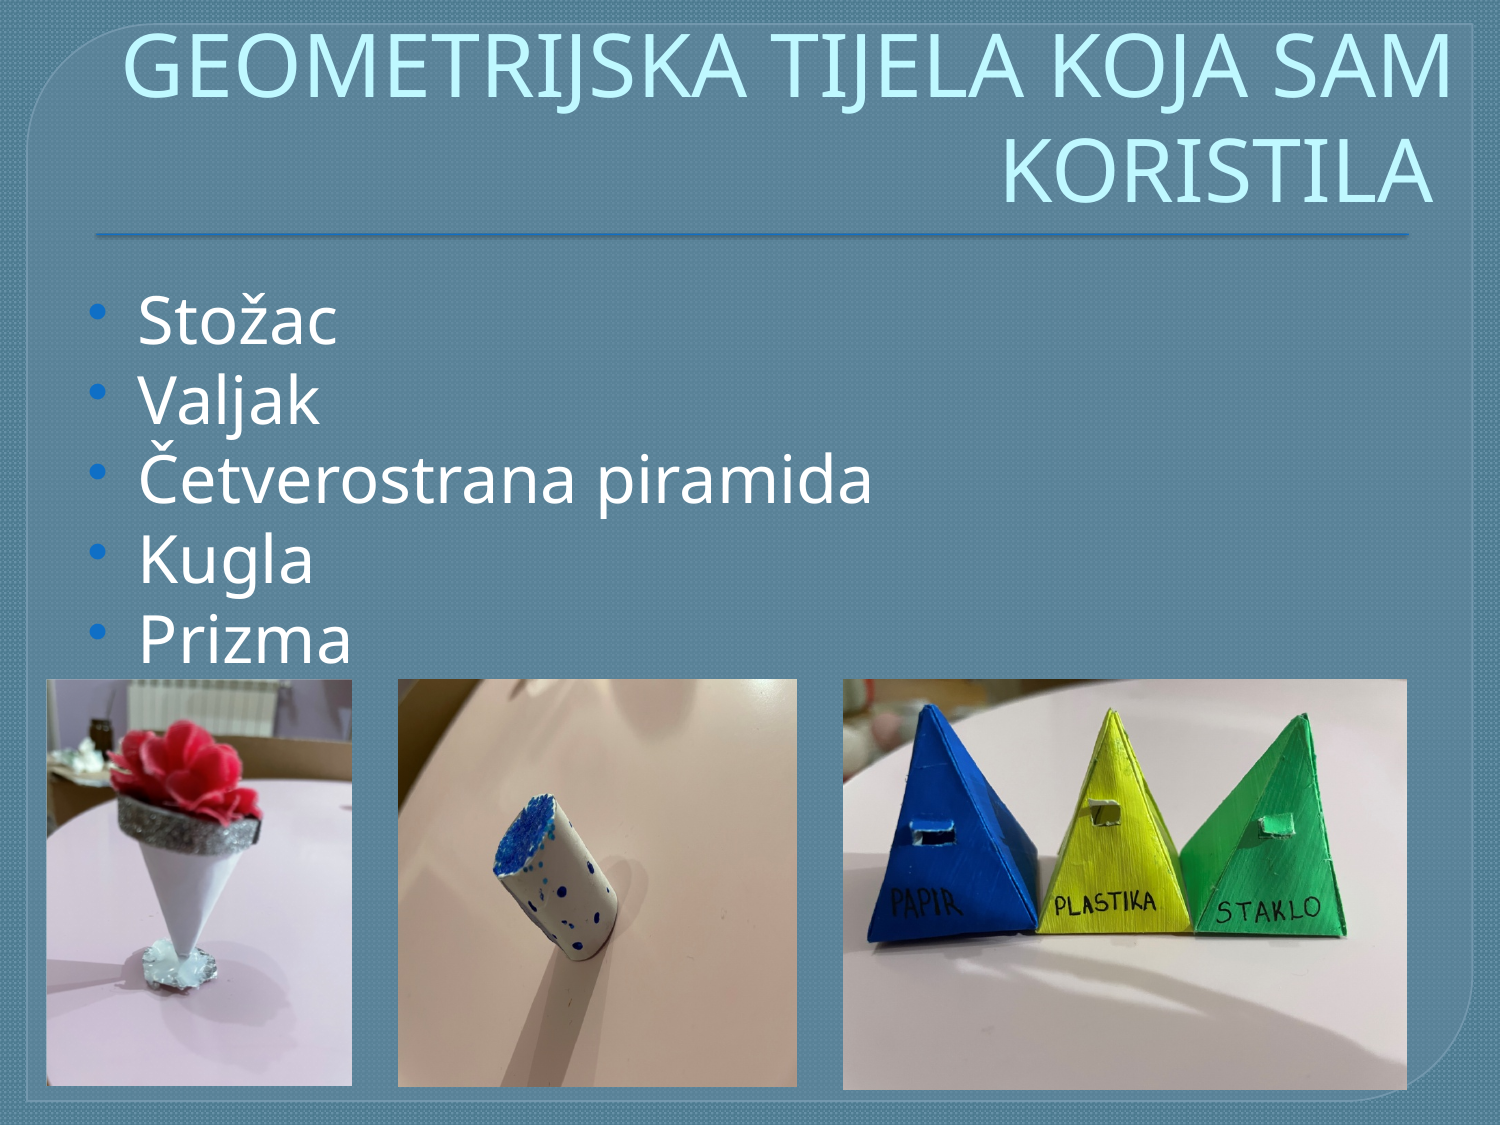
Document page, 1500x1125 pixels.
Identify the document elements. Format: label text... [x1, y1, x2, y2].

picture [0, 679, 798, 1088]
picture [843, 679, 1407, 1091]
title GEOMETRIJSKA TIJELA KOJA SAM KORISTILA [82, 0, 1472, 228]
list Stožac Valjak Četverostrana piramida Kugla Prizma [75, 270, 1425, 1013]
